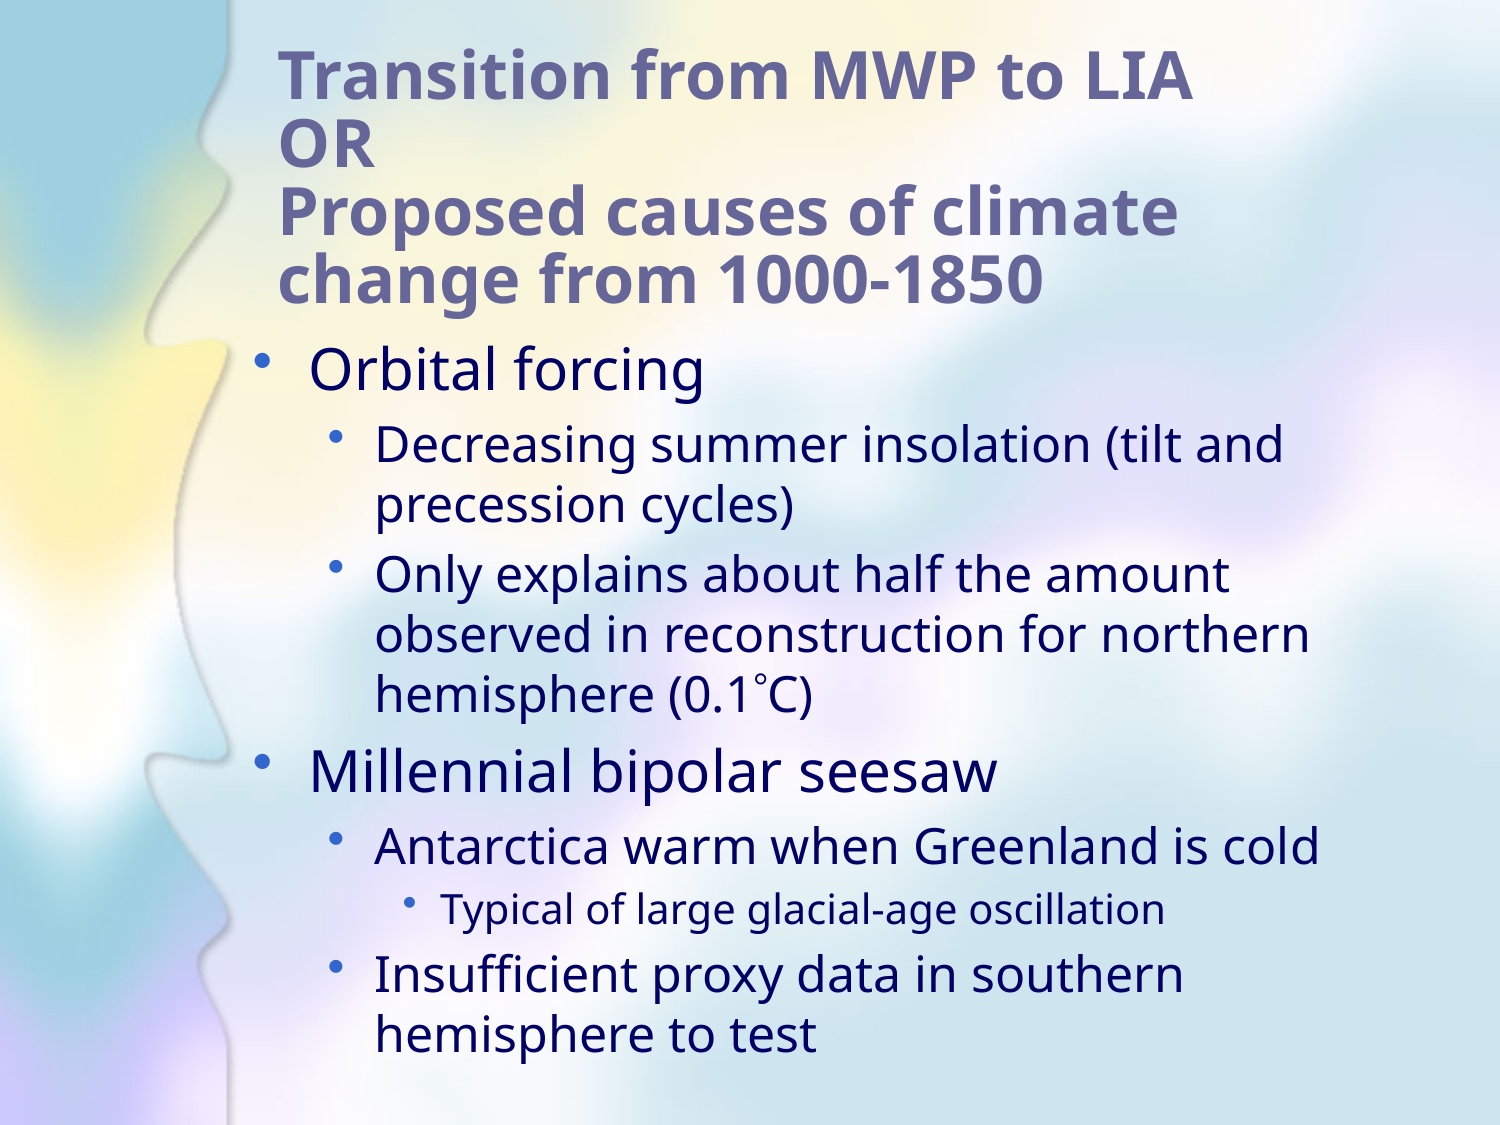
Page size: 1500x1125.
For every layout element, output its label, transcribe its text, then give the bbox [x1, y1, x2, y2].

list Orbital forcing Decreasing summer insolation (tilt and precession cycles) Only explains about half the amount observed in reconstruction for northern hemisphere (0.1C) Millennial bipolar seesaw Antarctica warm when Greenland is cold Typical of large glacial-age oscillation Insufficient proxy data in southern hemisphere to test [237, 324, 1463, 1125]
title Transition from MWP to LIA OR Proposed causes of climate change from 1000-1850 [262, 37, 1413, 324]
picture [0, 0, 1500, 1125]
